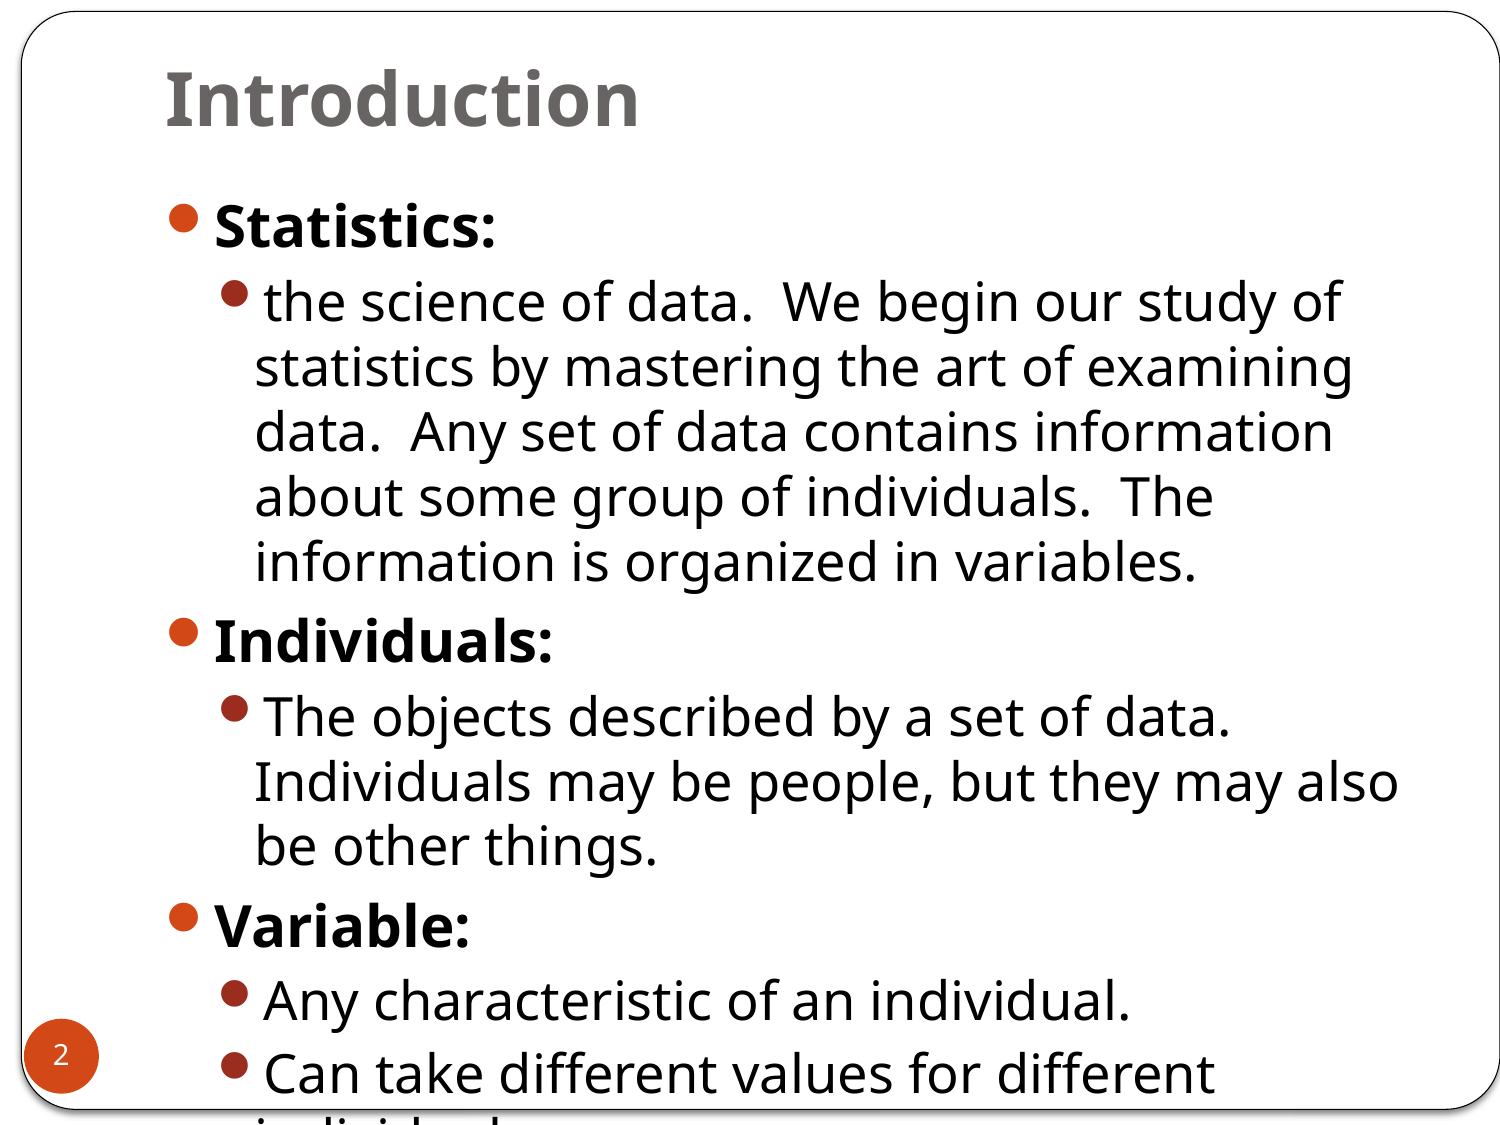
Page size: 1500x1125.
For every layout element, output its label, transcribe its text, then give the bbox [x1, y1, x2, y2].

list Statistics: the science of data. We begin our study of statistics by mastering the art of examining data. Any set of data contains information about some group of individuals. The information is organized in variables. Individuals: The objects described by a set of data. Individuals may be people, but they may also be other things. Variable: Any characteristic of an individual. Can take different values for different individuals. [150, 182, 1462, 993]
title Introduction [150, 45, 1425, 157]
slide_number 2 [23, 1018, 99, 1094]
